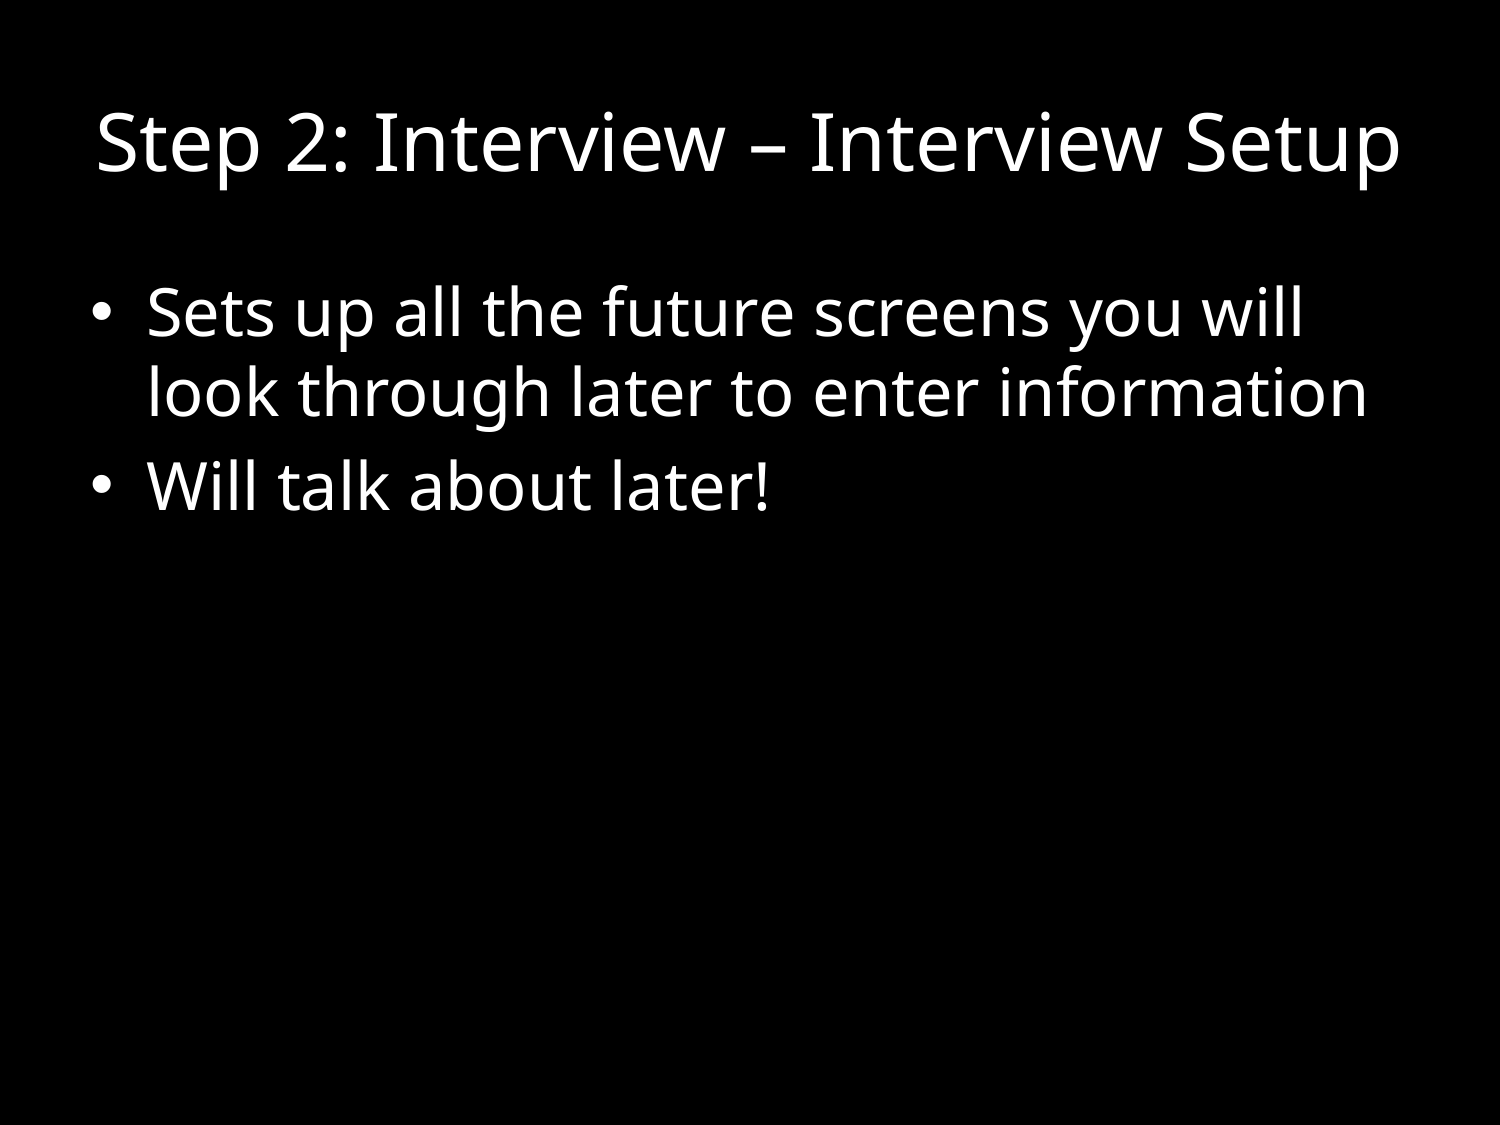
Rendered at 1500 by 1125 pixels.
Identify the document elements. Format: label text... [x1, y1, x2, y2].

list Sets up all the future screens you will look through later to enter information Will talk about later! [75, 262, 1424, 1083]
title Step 2: Interview – Interview Setup [75, 45, 1425, 233]
